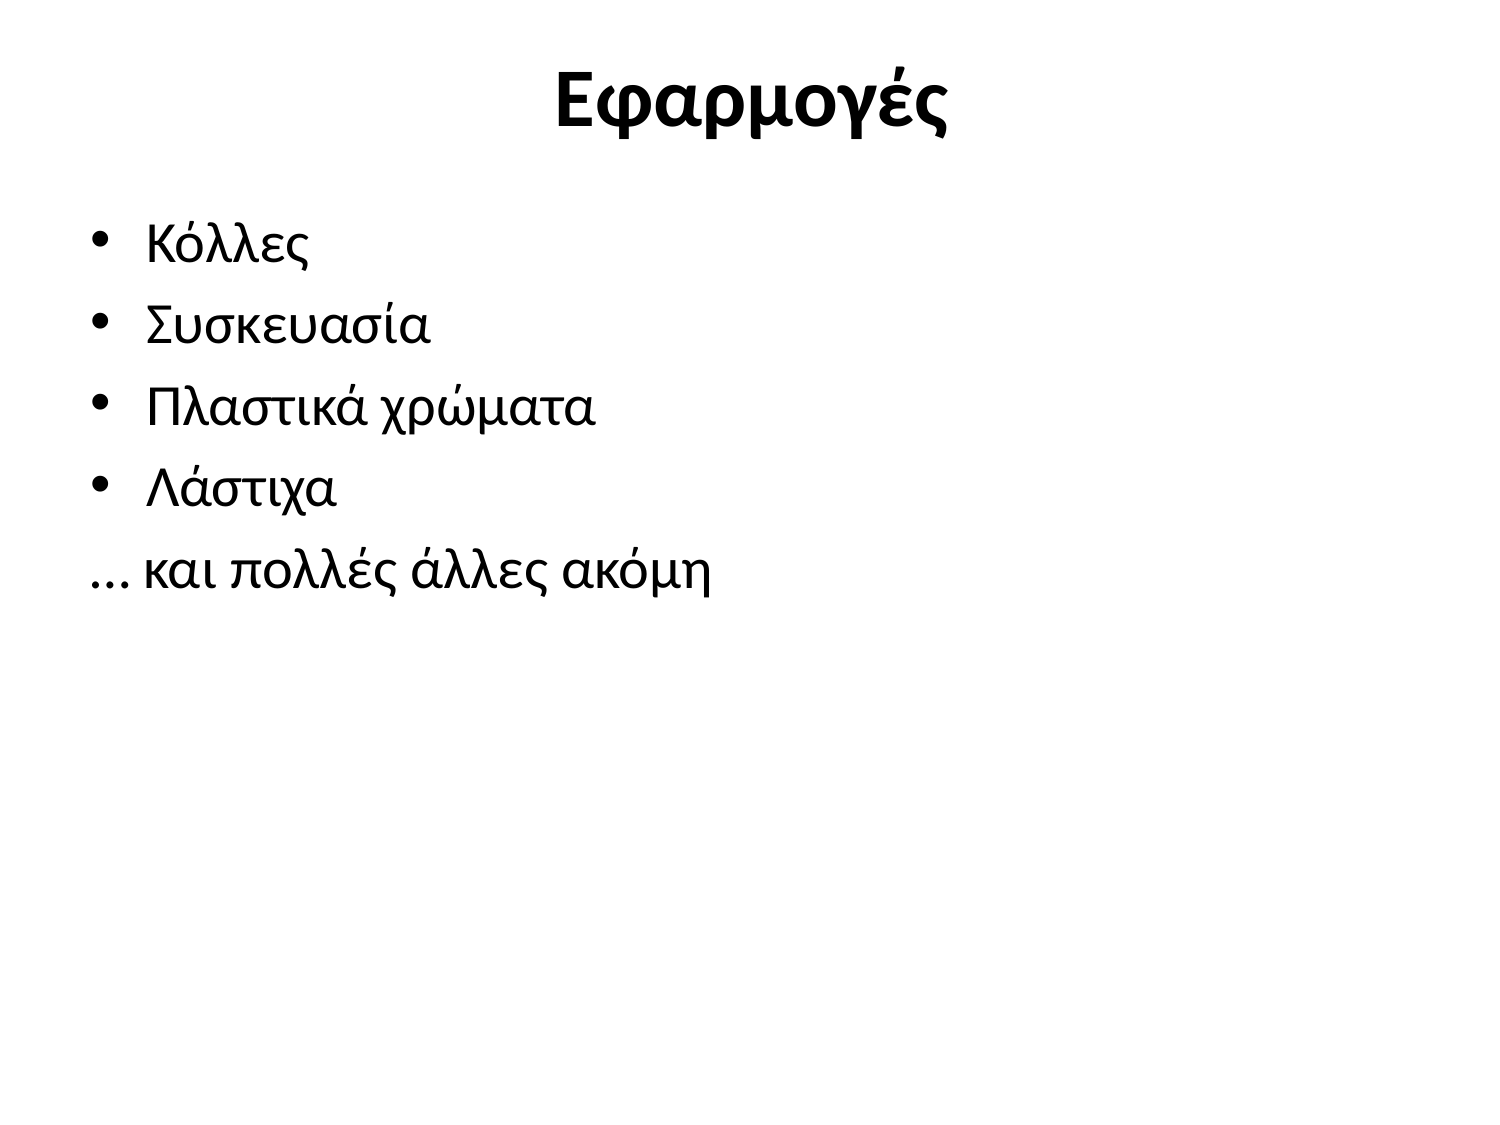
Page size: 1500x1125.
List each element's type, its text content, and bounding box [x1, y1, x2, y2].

list Κόλλες Συσκευασία Πλαστικά χρώματα Λάστιχα … και πολλές άλλες ακόμη [75, 196, 1425, 1024]
title Εφαρμογές [76, 19, 1427, 169]
